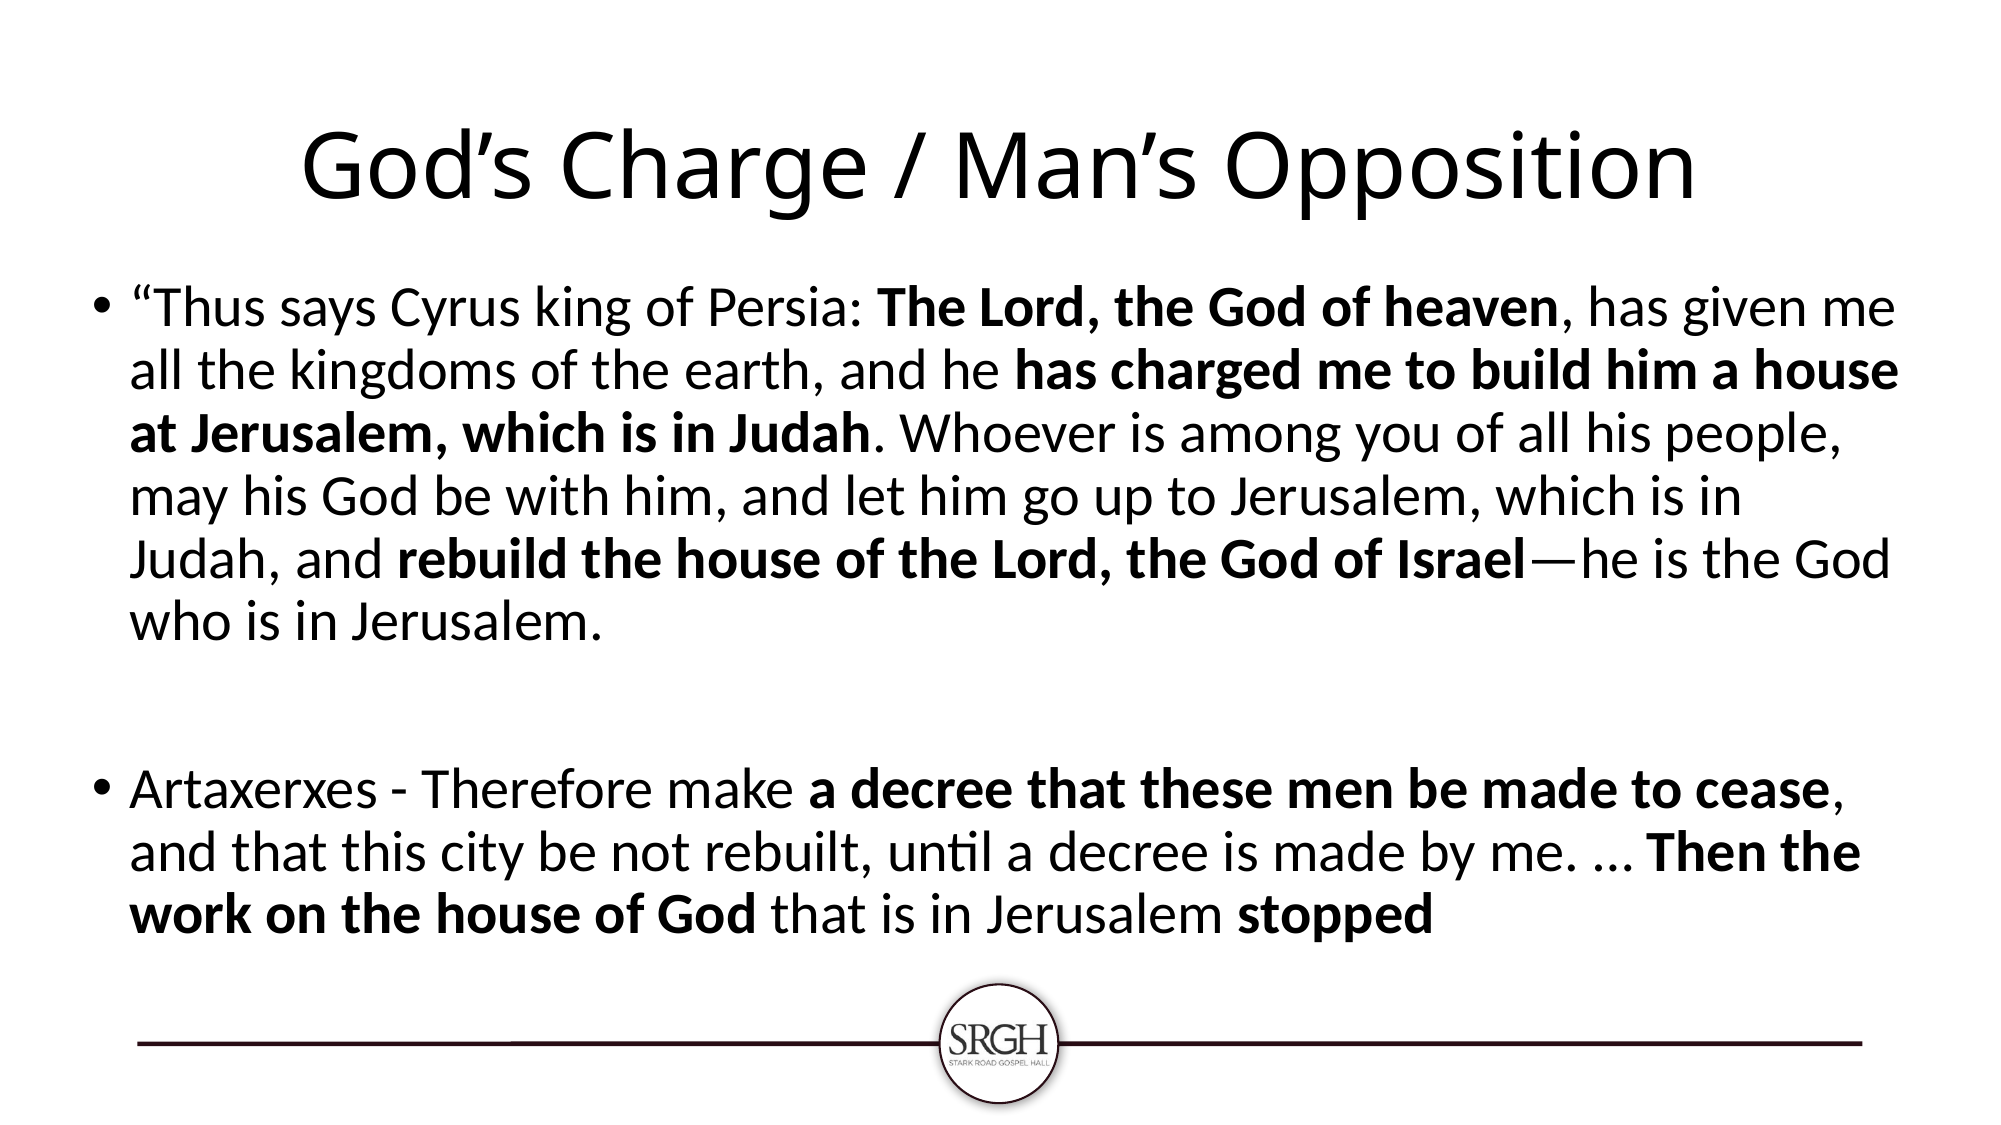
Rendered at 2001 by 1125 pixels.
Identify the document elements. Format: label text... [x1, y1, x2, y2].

picture [947, 1020, 1051, 1068]
list “Thus says Cyrus king of Persia: The Lord, the God of heaven, has given me all the kingdoms of the earth, and he has charged me to build him a house at Jerusalem, which is in Judah. Whoever is among you of all his people, may his God be with him, and let him go up to Jerusalem, which is in Judah, and rebuild the house of the Lord, the God of Israel—he is the God who is in Jerusalem. Artaxerxes - Therefore make a decree that these men be made to cease, and that this city be not rebuilt, until a decree is made by me. … Then the work on the house of God that is in Jerusalem stopped [76, 268, 1924, 984]
title God’s Charge / Man’s Opposition [137, 59, 1863, 268]
